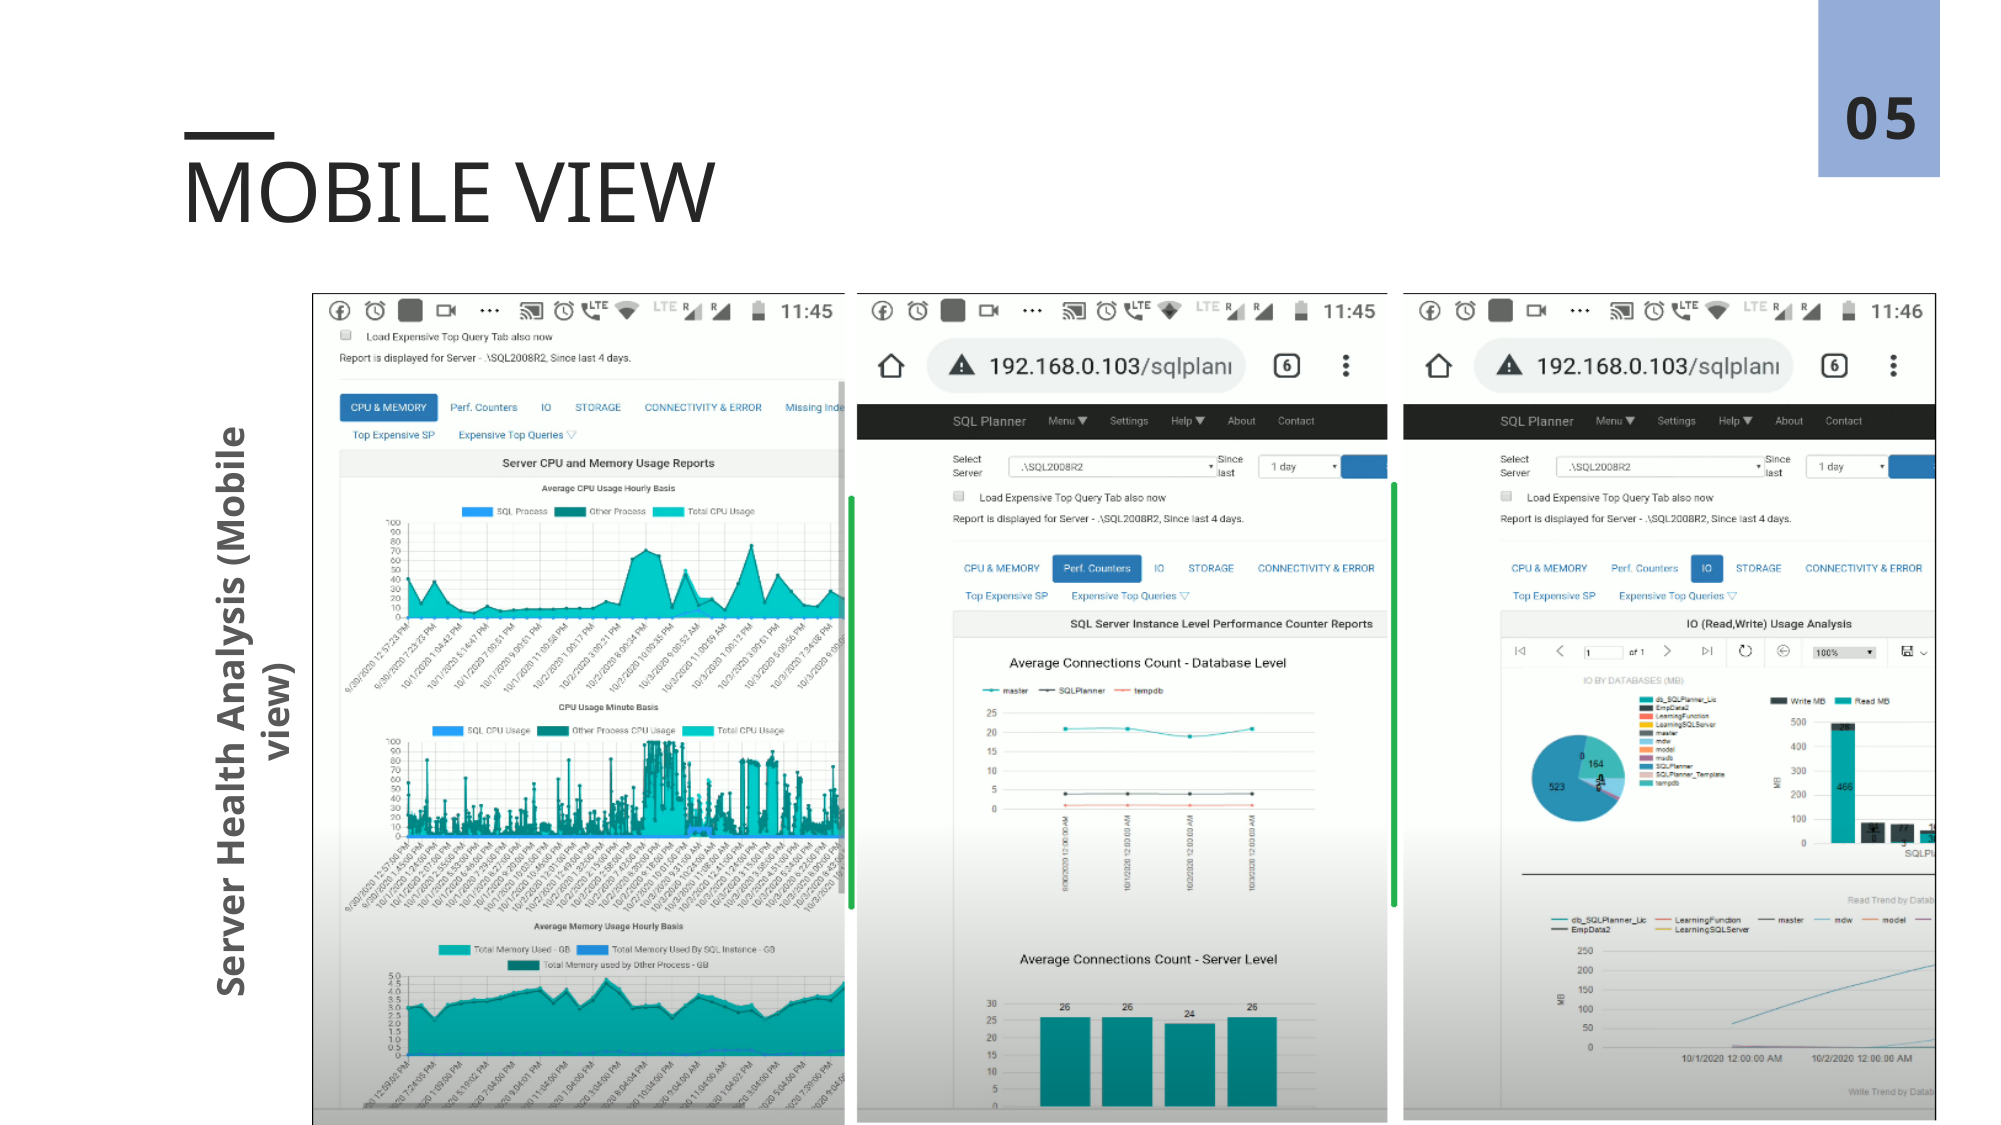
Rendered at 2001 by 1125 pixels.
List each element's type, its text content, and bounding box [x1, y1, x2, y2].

text_box MOBILE VIEW [166, 132, 1761, 247]
picture [312, 293, 1940, 1125]
text_box [183, 131, 275, 141]
text_box Server Health Analysis (Mobile view) [199, 377, 304, 1048]
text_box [1811, 0, 1953, 178]
